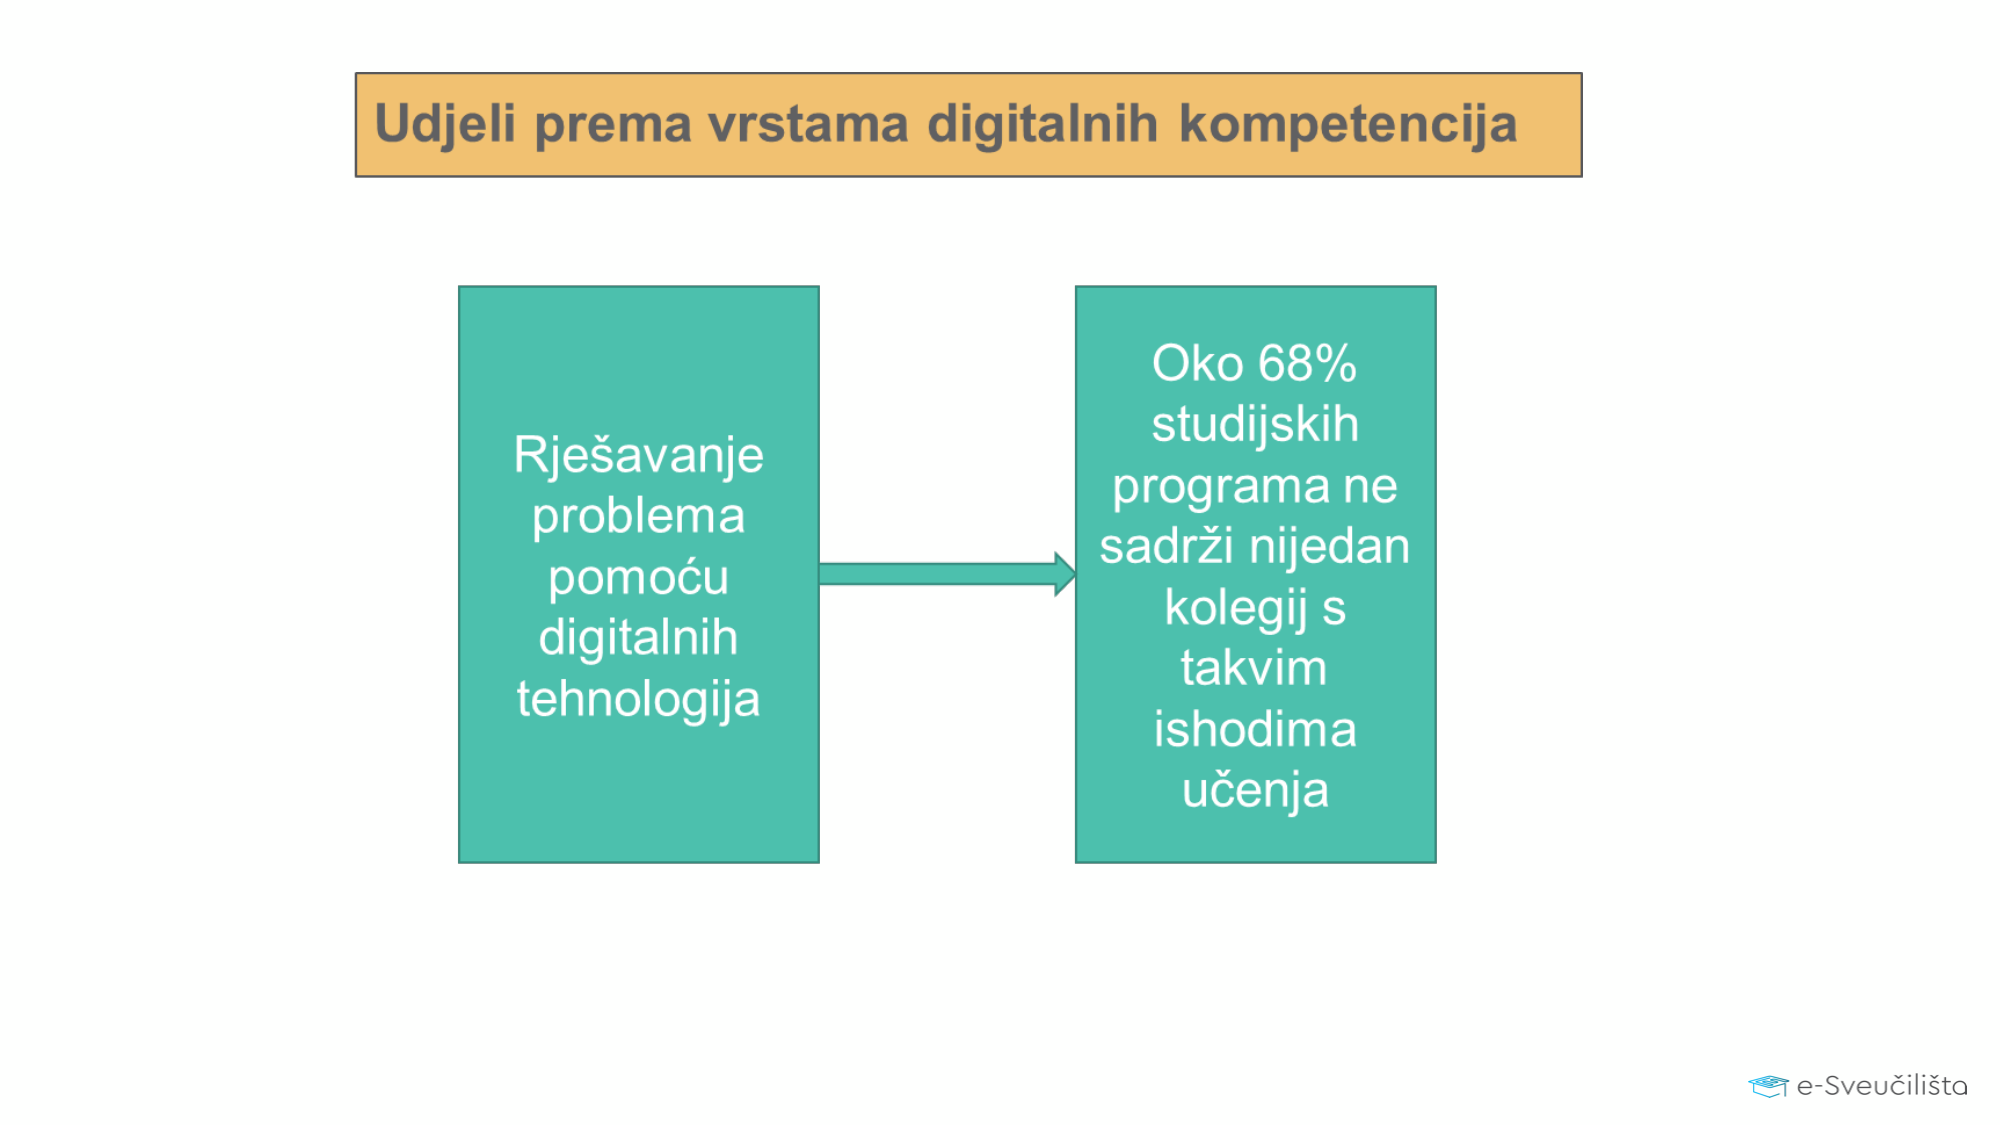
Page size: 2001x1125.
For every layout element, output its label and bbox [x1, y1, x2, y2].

picture [341, 72, 1584, 996]
picture [1748, 1073, 1967, 1098]
